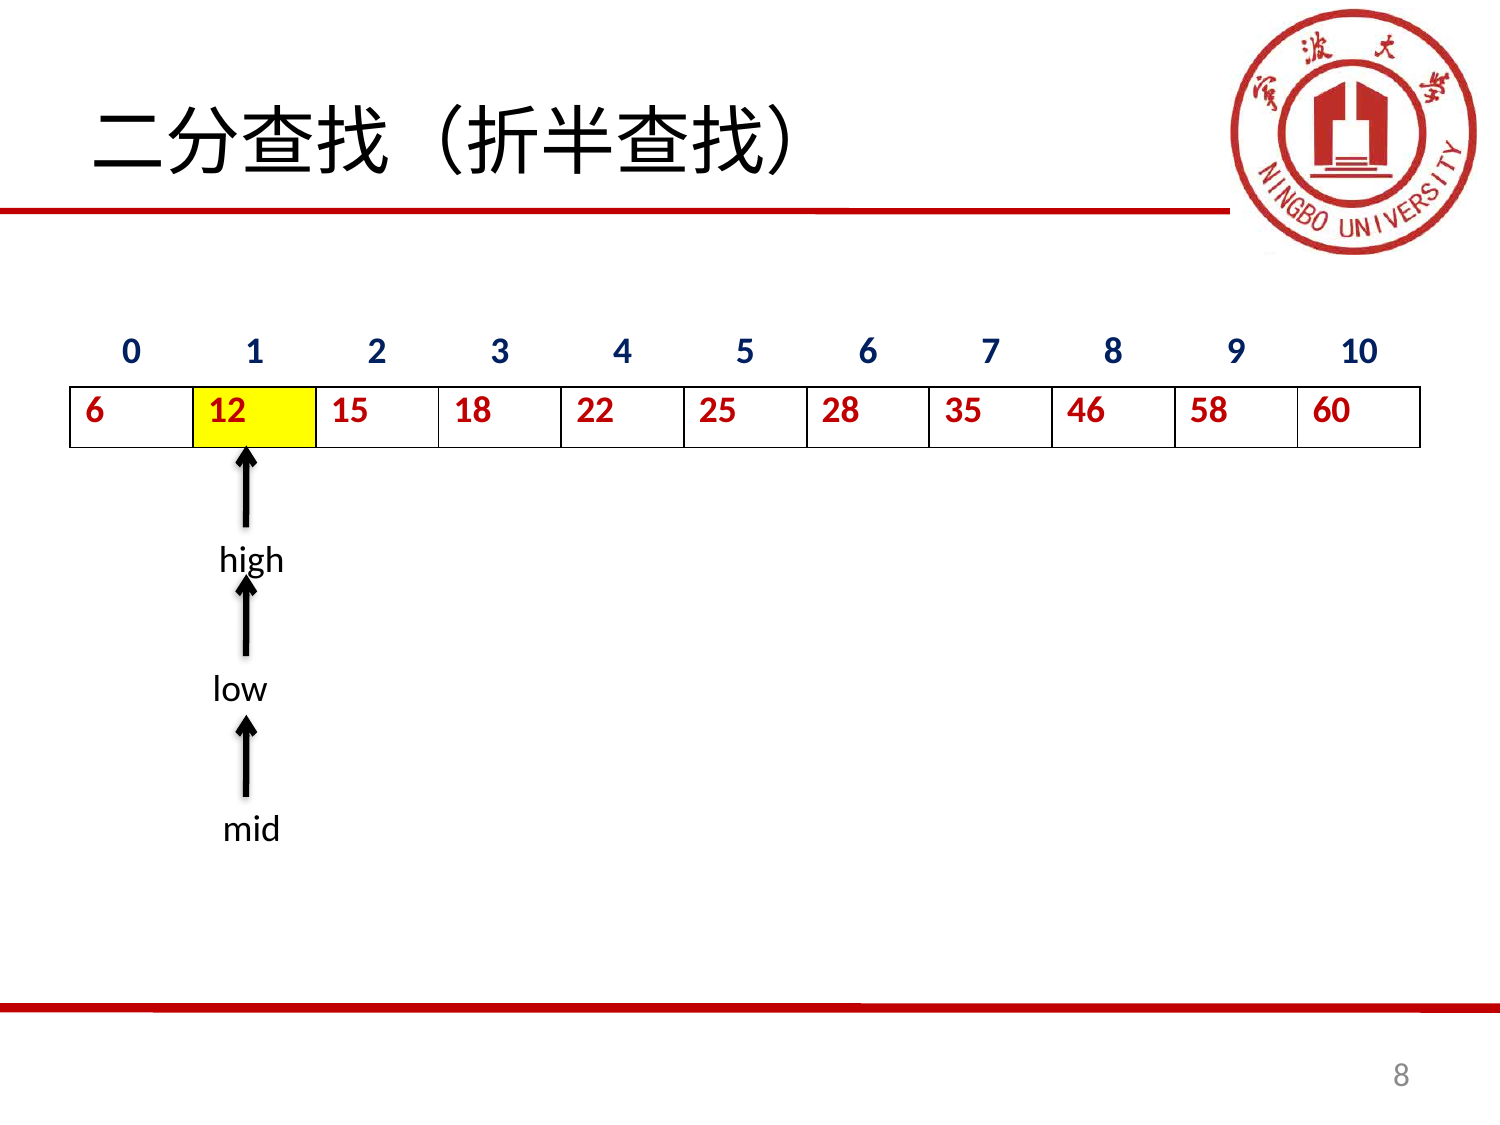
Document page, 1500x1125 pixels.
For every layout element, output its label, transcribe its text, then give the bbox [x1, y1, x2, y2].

table_header 4 [561, 328, 684, 389]
table_header 15 [317, 389, 438, 447]
text_box low [187, 656, 293, 716]
table_header 8 [1052, 328, 1175, 389]
table_header 46 [1053, 389, 1174, 447]
table_header 1 [193, 328, 316, 389]
slide_number 8 [1074, 1042, 1425, 1103]
table_header 2 [316, 328, 438, 389]
table_header 35 [930, 389, 1051, 447]
picture [1230, 8, 1477, 255]
table_header 18 [439, 389, 560, 447]
table_header 6 [807, 328, 929, 389]
table_header 12 [194, 389, 315, 447]
table_header 28 [808, 389, 928, 447]
table_header 9 [1175, 328, 1298, 389]
table_header 7 [929, 328, 1052, 389]
table_header 0 [70, 328, 193, 389]
table_header 60 [1298, 389, 1419, 447]
table_header 25 [685, 389, 806, 447]
table_header 5 [684, 328, 807, 389]
table_header 22 [562, 389, 683, 447]
text_box high [199, 527, 305, 588]
table_header 3 [438, 328, 561, 389]
table_header 58 [1176, 389, 1297, 447]
table_header 10 [1298, 328, 1420, 389]
text_box mid [199, 796, 305, 857]
title 二分查找（折半查找） [75, 45, 1425, 233]
table_header 6 [71, 389, 192, 447]
